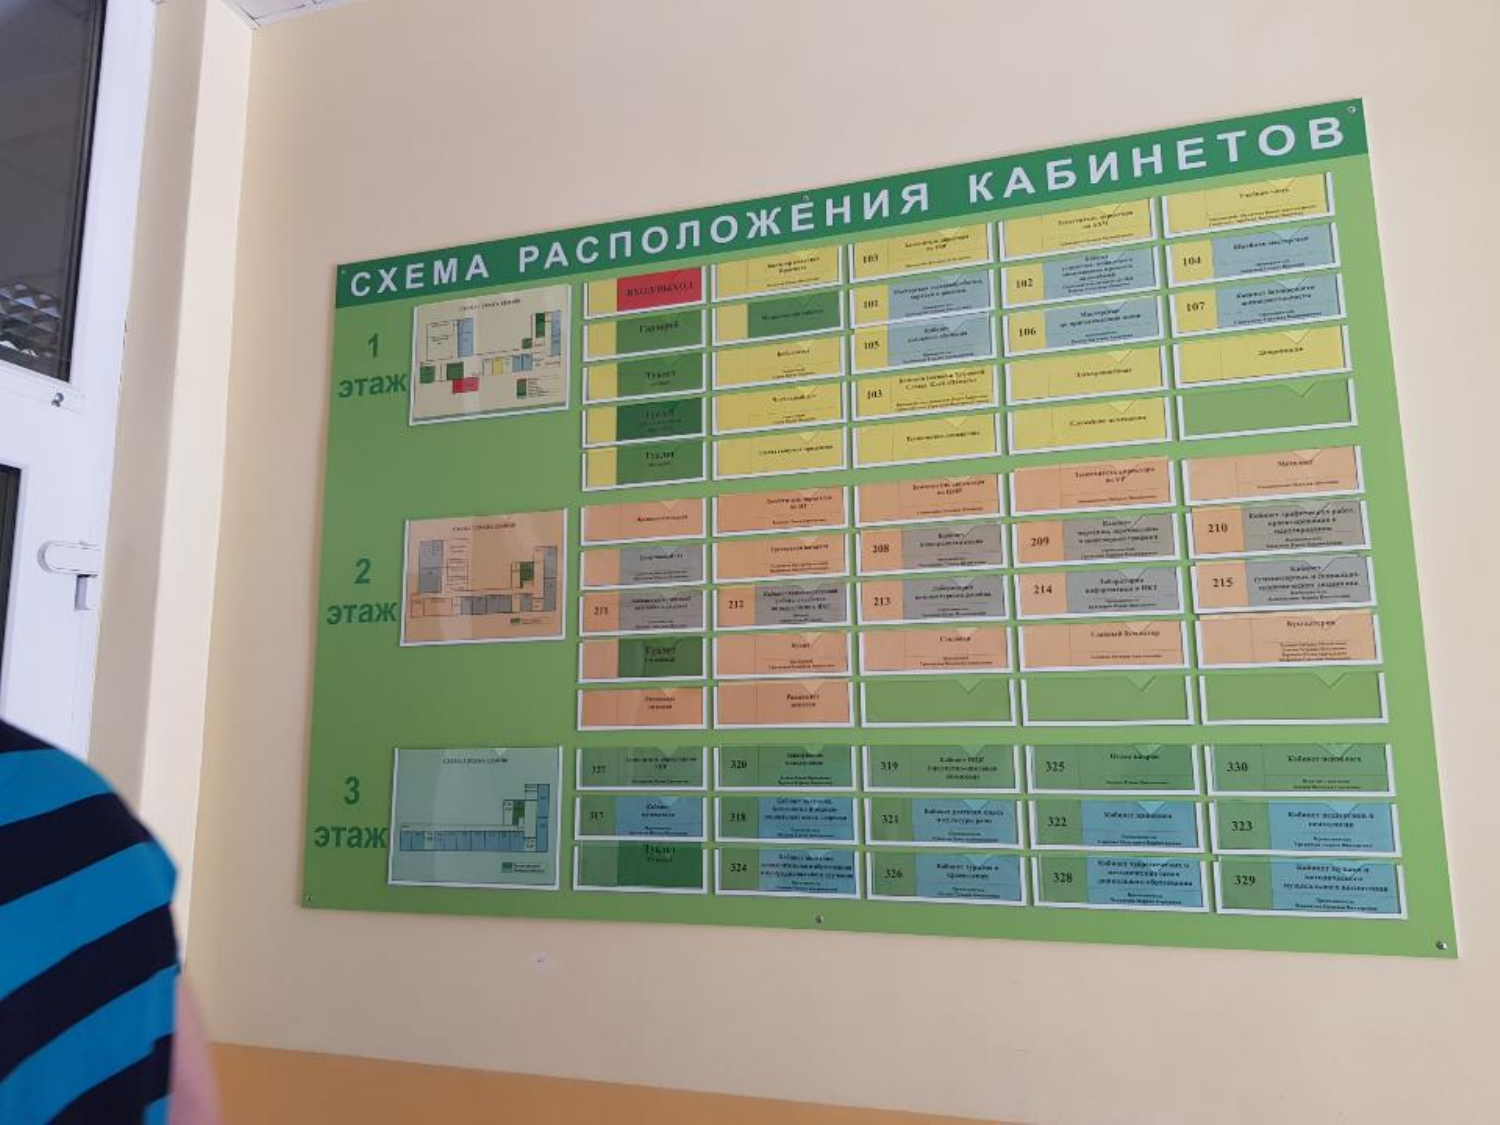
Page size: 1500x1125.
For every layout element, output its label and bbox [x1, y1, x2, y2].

list [0, 0, 1500, 1125]
